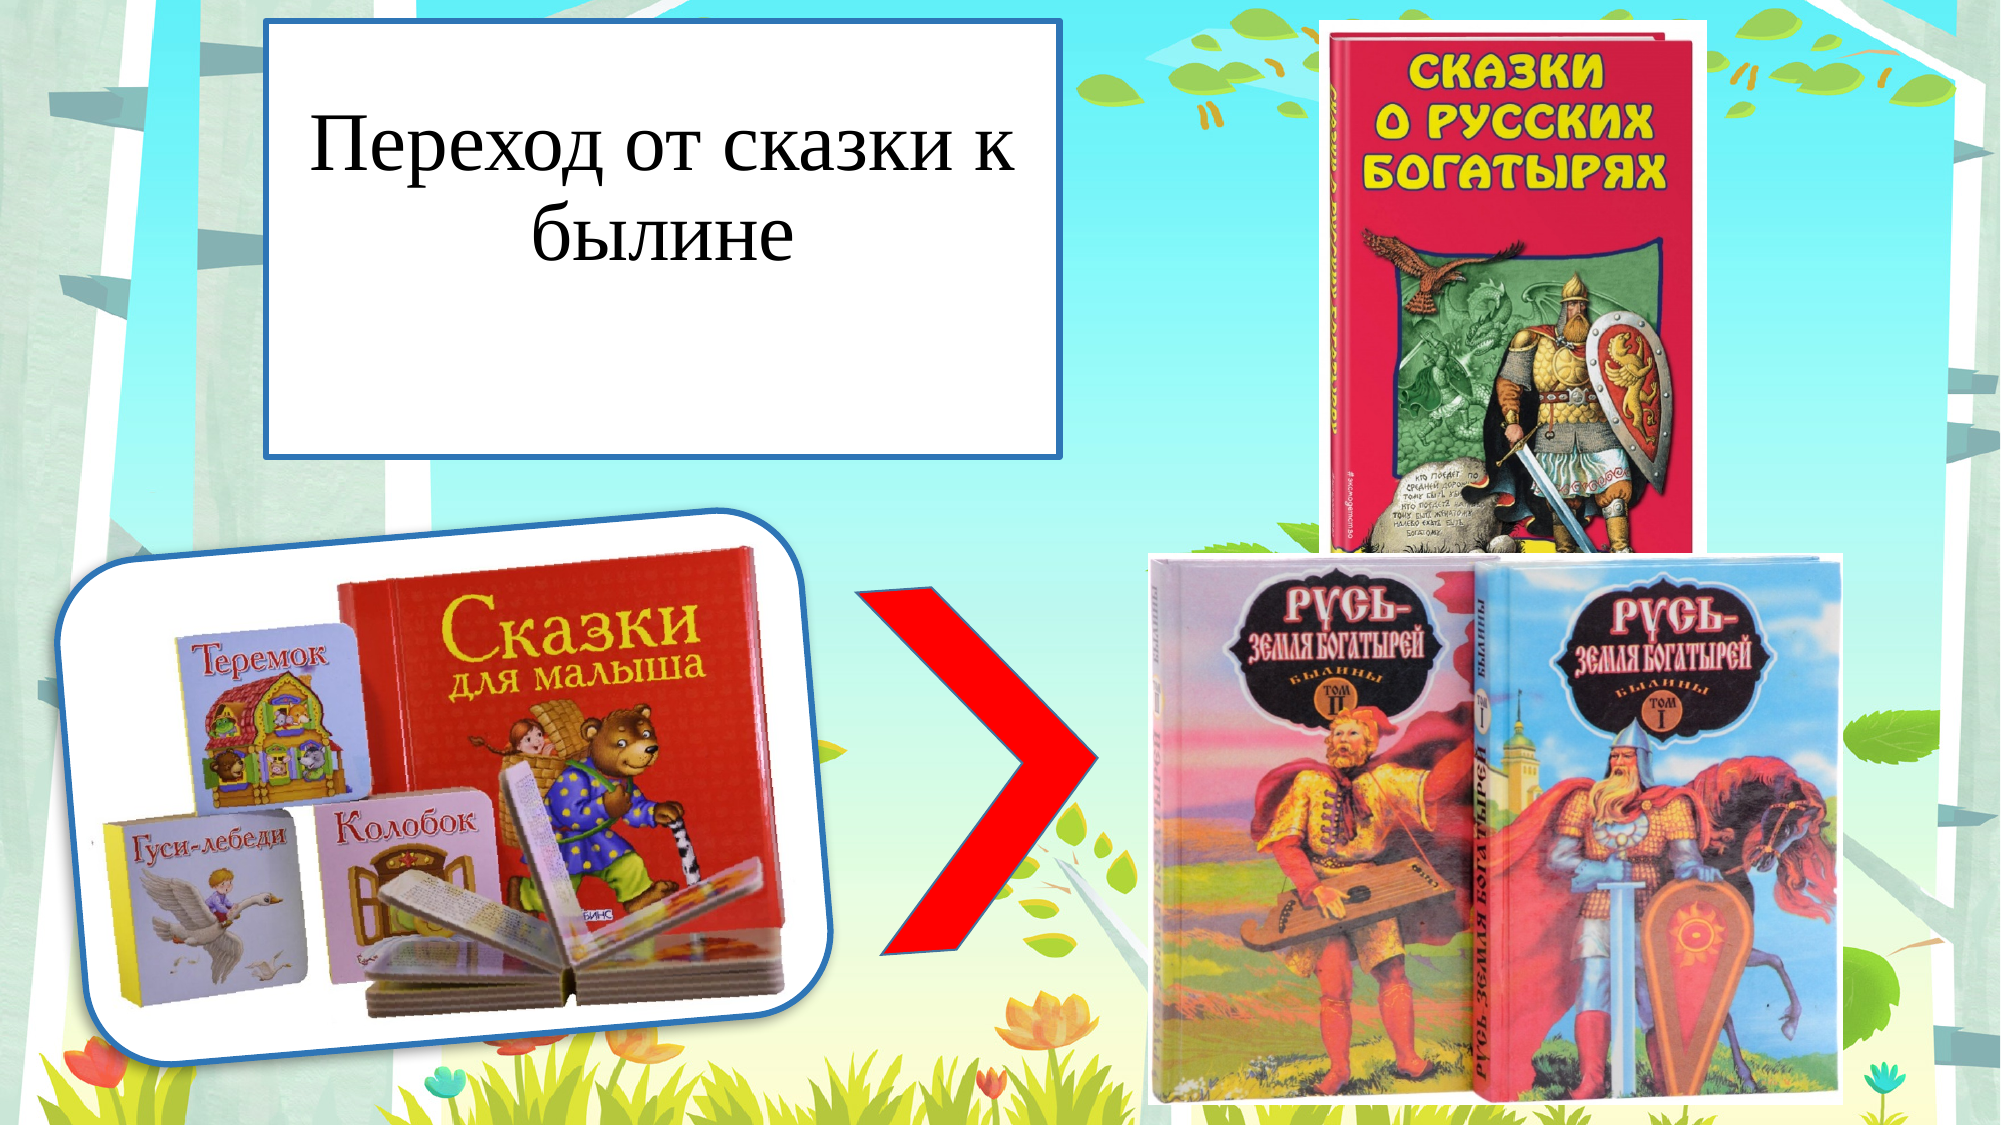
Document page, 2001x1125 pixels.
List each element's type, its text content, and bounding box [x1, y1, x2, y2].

text_box [853, 586, 1099, 956]
picture [0, 0, 2001, 1125]
title Переход от сказки к былине [263, 18, 1063, 460]
